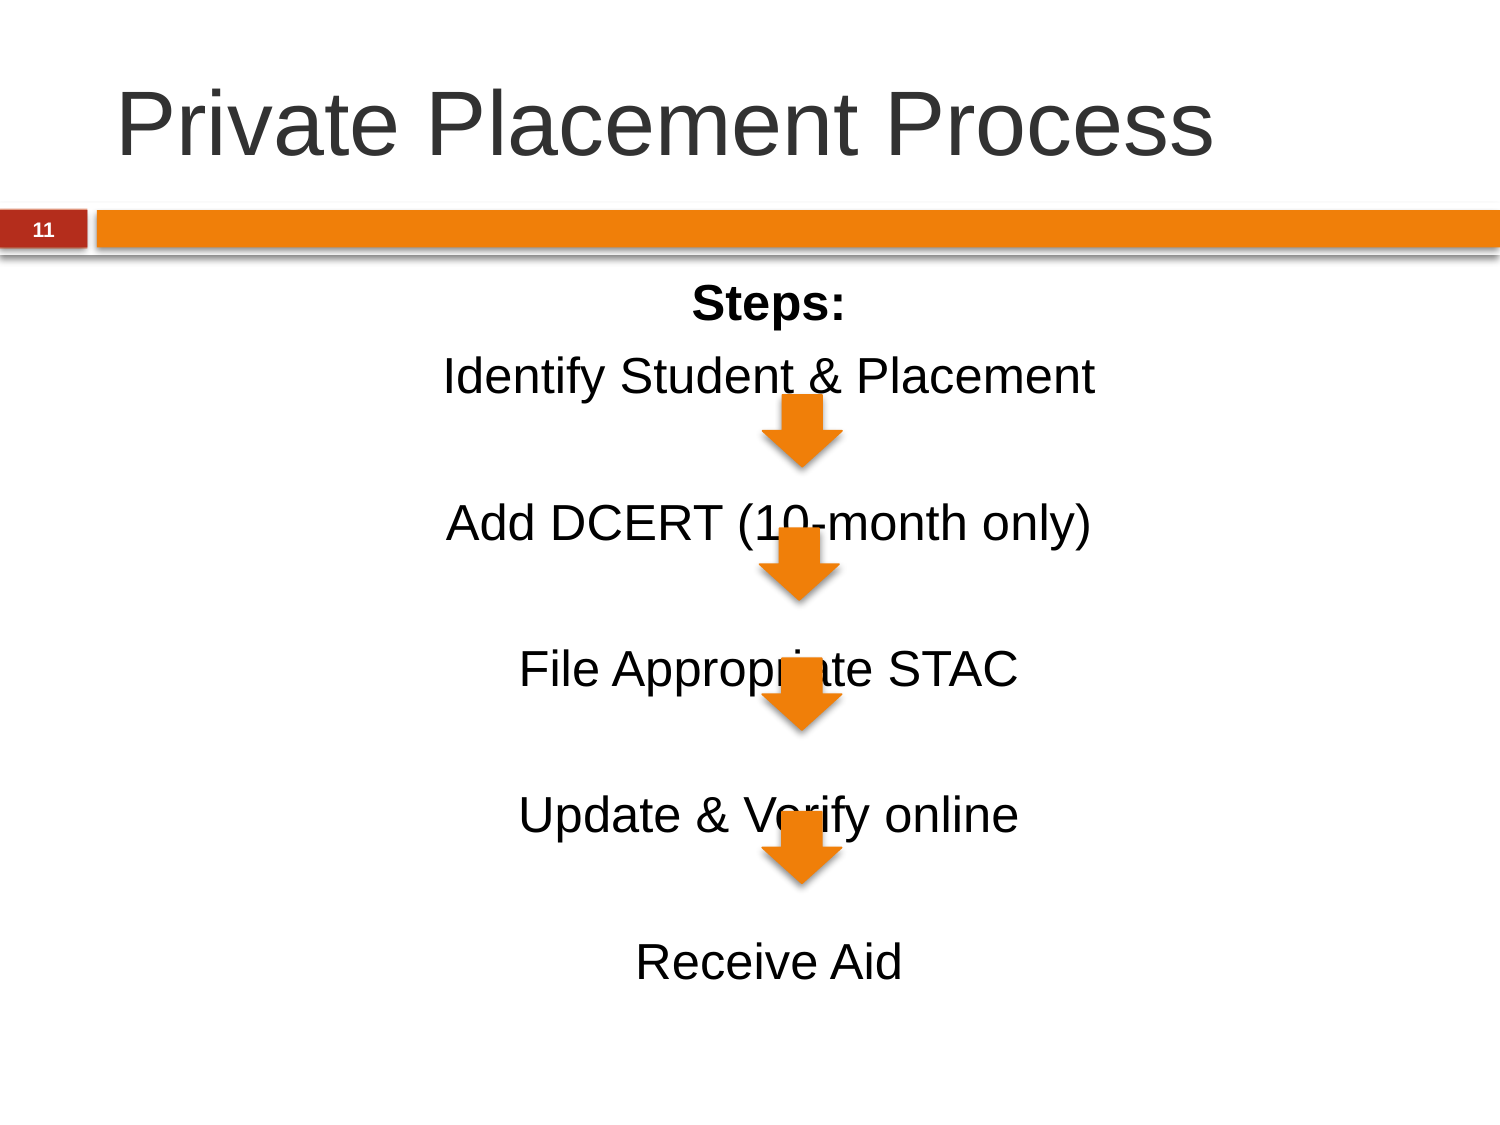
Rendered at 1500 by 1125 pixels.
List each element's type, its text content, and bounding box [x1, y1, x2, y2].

text_box [758, 527, 840, 601]
text_box [761, 394, 843, 468]
text_box [761, 657, 843, 731]
text_box [761, 810, 843, 884]
slide_number 11 [0, 208, 88, 249]
title Private Placement Process [100, 37, 1438, 200]
list Steps: Identify Student & Placement Add DCERT (10-month only) File Appropriate STAC Update & Verify online Receive Aid [100, 262, 1438, 1000]
